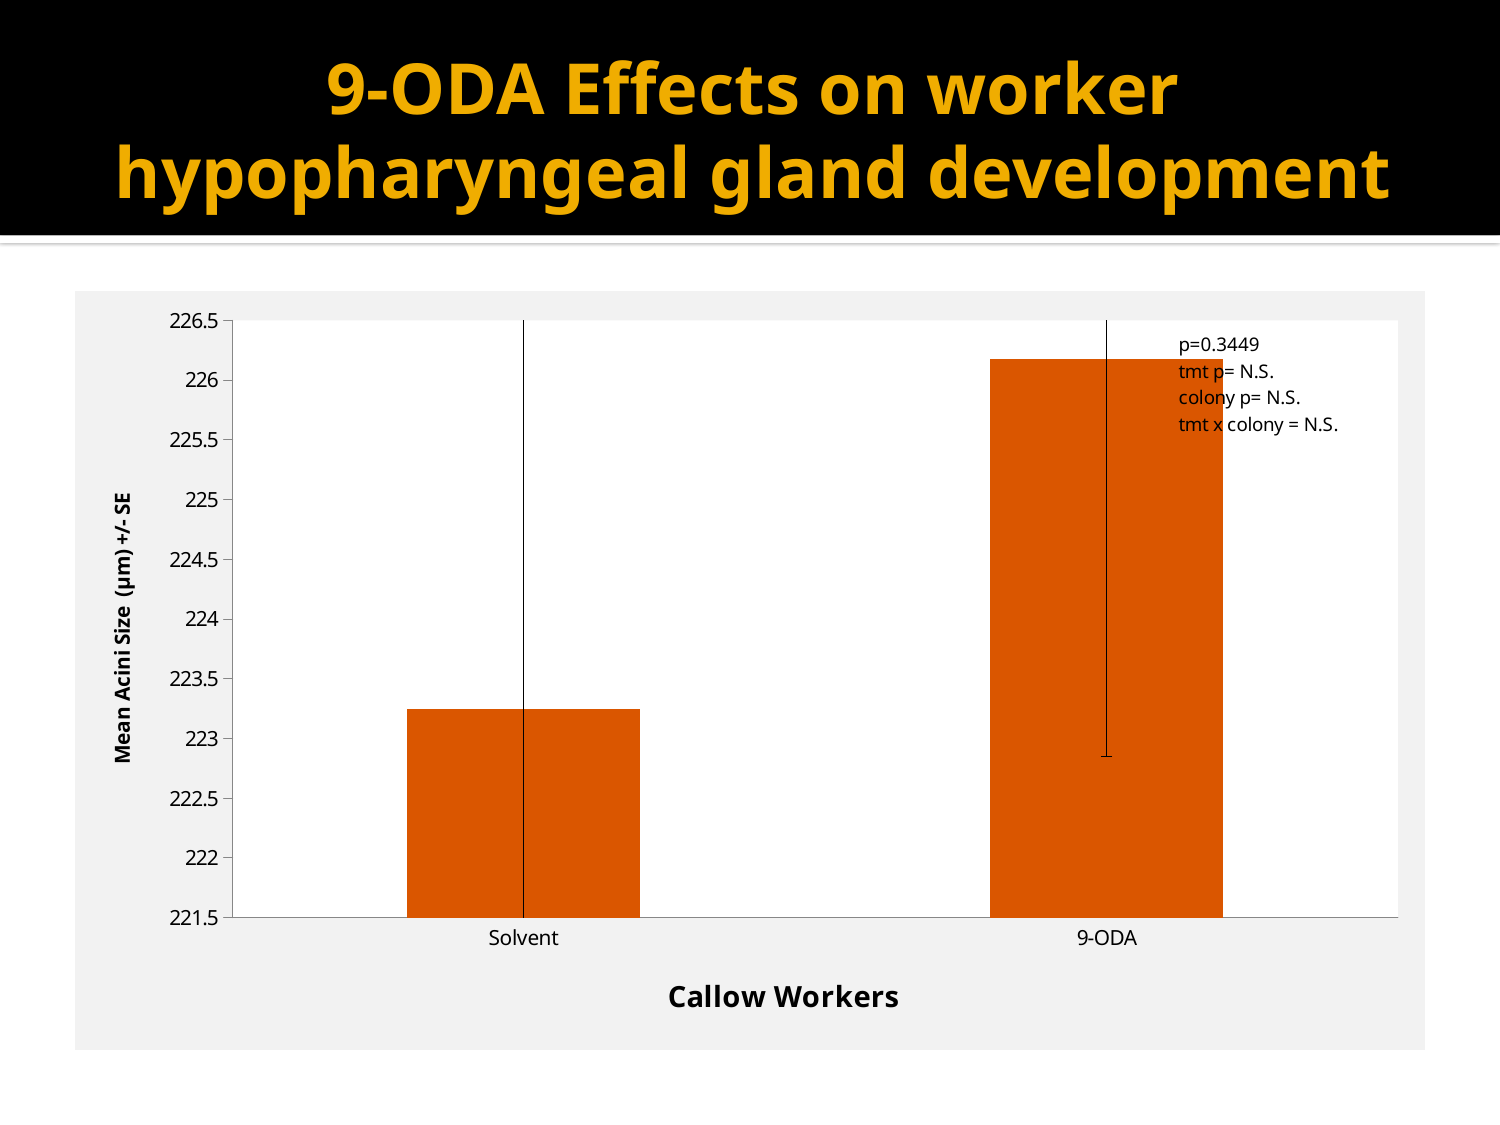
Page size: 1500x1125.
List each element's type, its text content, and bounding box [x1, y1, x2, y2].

title 9-ODA Effects on worker hypopharyngeal gland development [75, 25, 1425, 231]
chart [74, 291, 1425, 1050]
